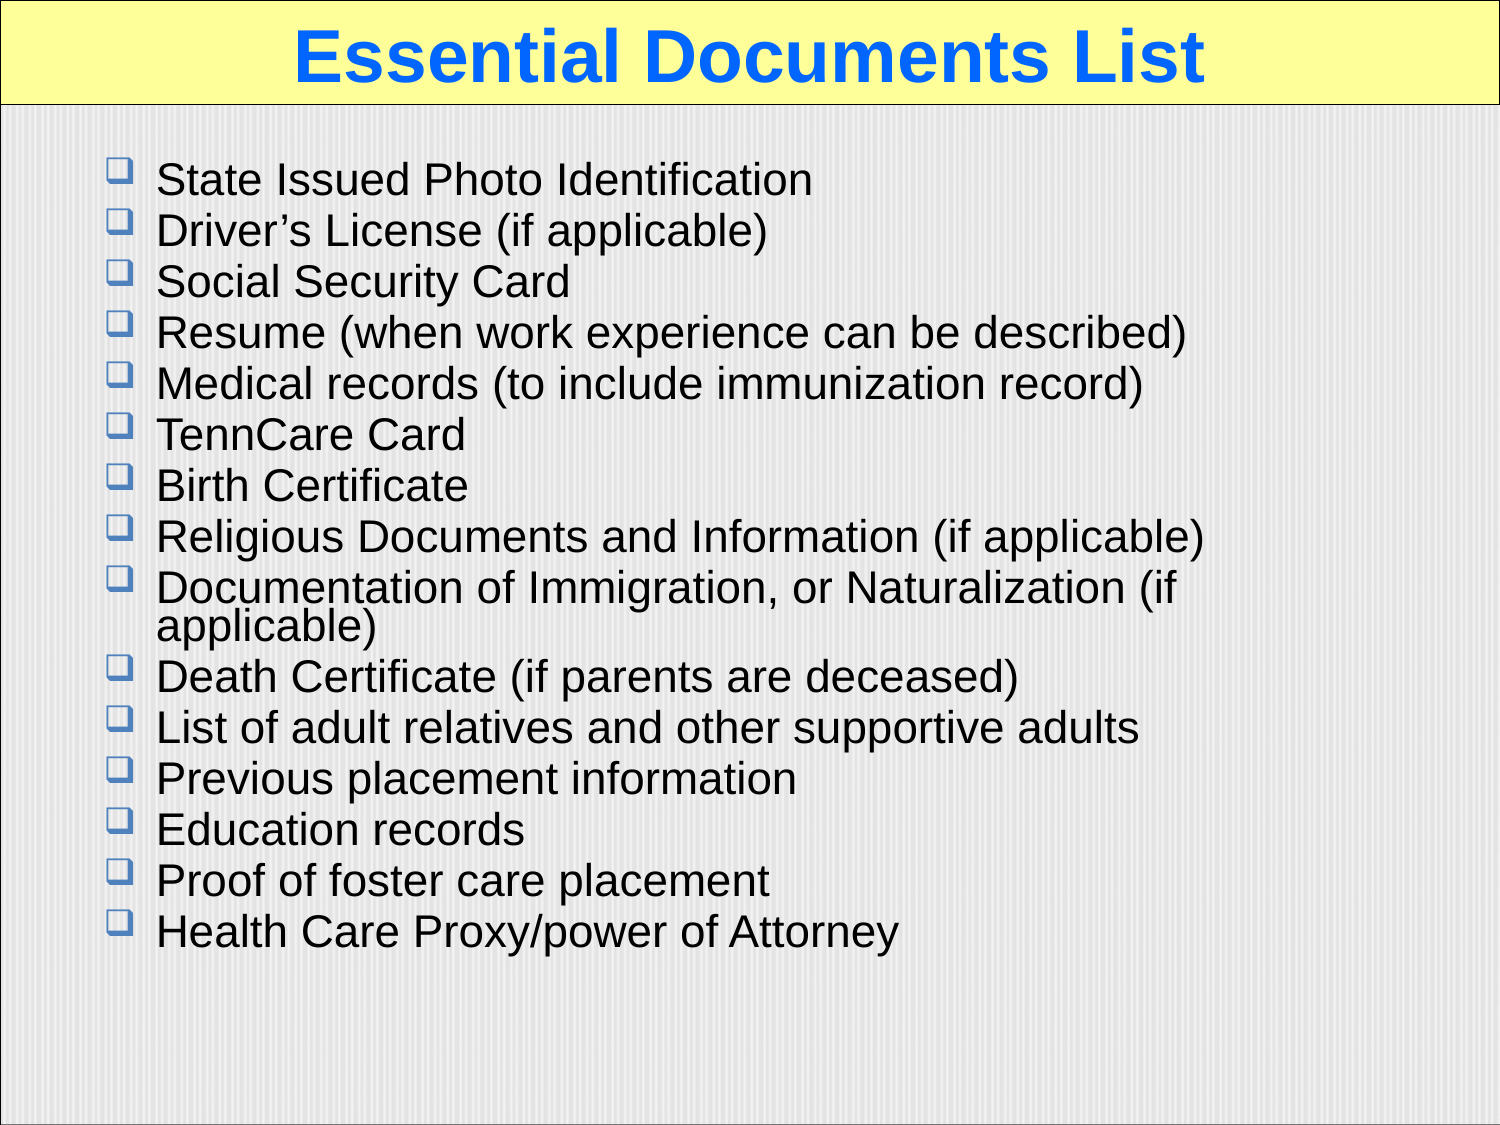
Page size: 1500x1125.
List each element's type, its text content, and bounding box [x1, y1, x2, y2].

picture [0, 105, 1500, 1125]
text_box Essential Documents List [0, 0, 1500, 105]
list State Issued Photo Identification Driver’s License (if applicable) Social Security Card Resume (when work experience can be described) Medical records (to include immunization record) TennCare Card Birth Certificate Religious Documents and Information (if applicable) Documentation of Immigration, or Naturalization (if applicable) Death Certificate (if parents are deceased) List of adult relatives and other supportive adults Previous placement information Education records Proof of foster care placement Health Care Proxy/power of Attorney [74, 149, 1426, 1018]
